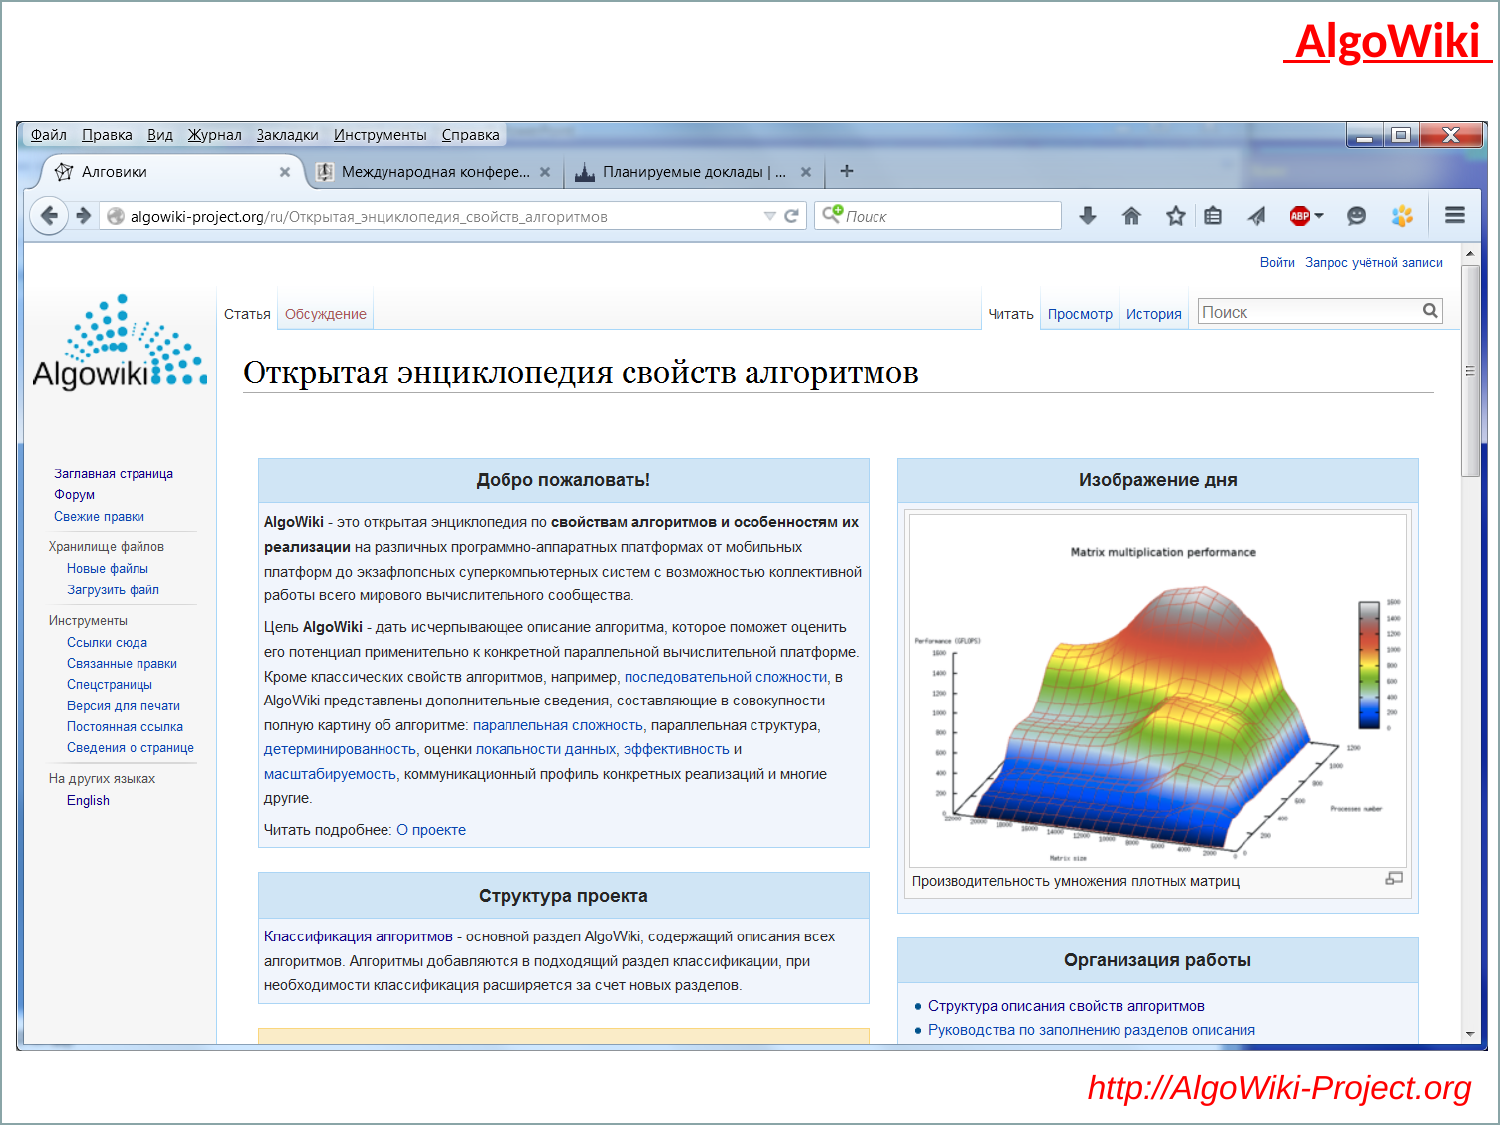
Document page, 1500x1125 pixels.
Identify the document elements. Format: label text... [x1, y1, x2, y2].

picture [16, 121, 1488, 1052]
text_box AlgoWiki [1280, 0, 1496, 75]
text_box [0, 0, 1500, 1125]
text_box http://AlgoWiki-Project.org [1073, 1058, 1488, 1114]
